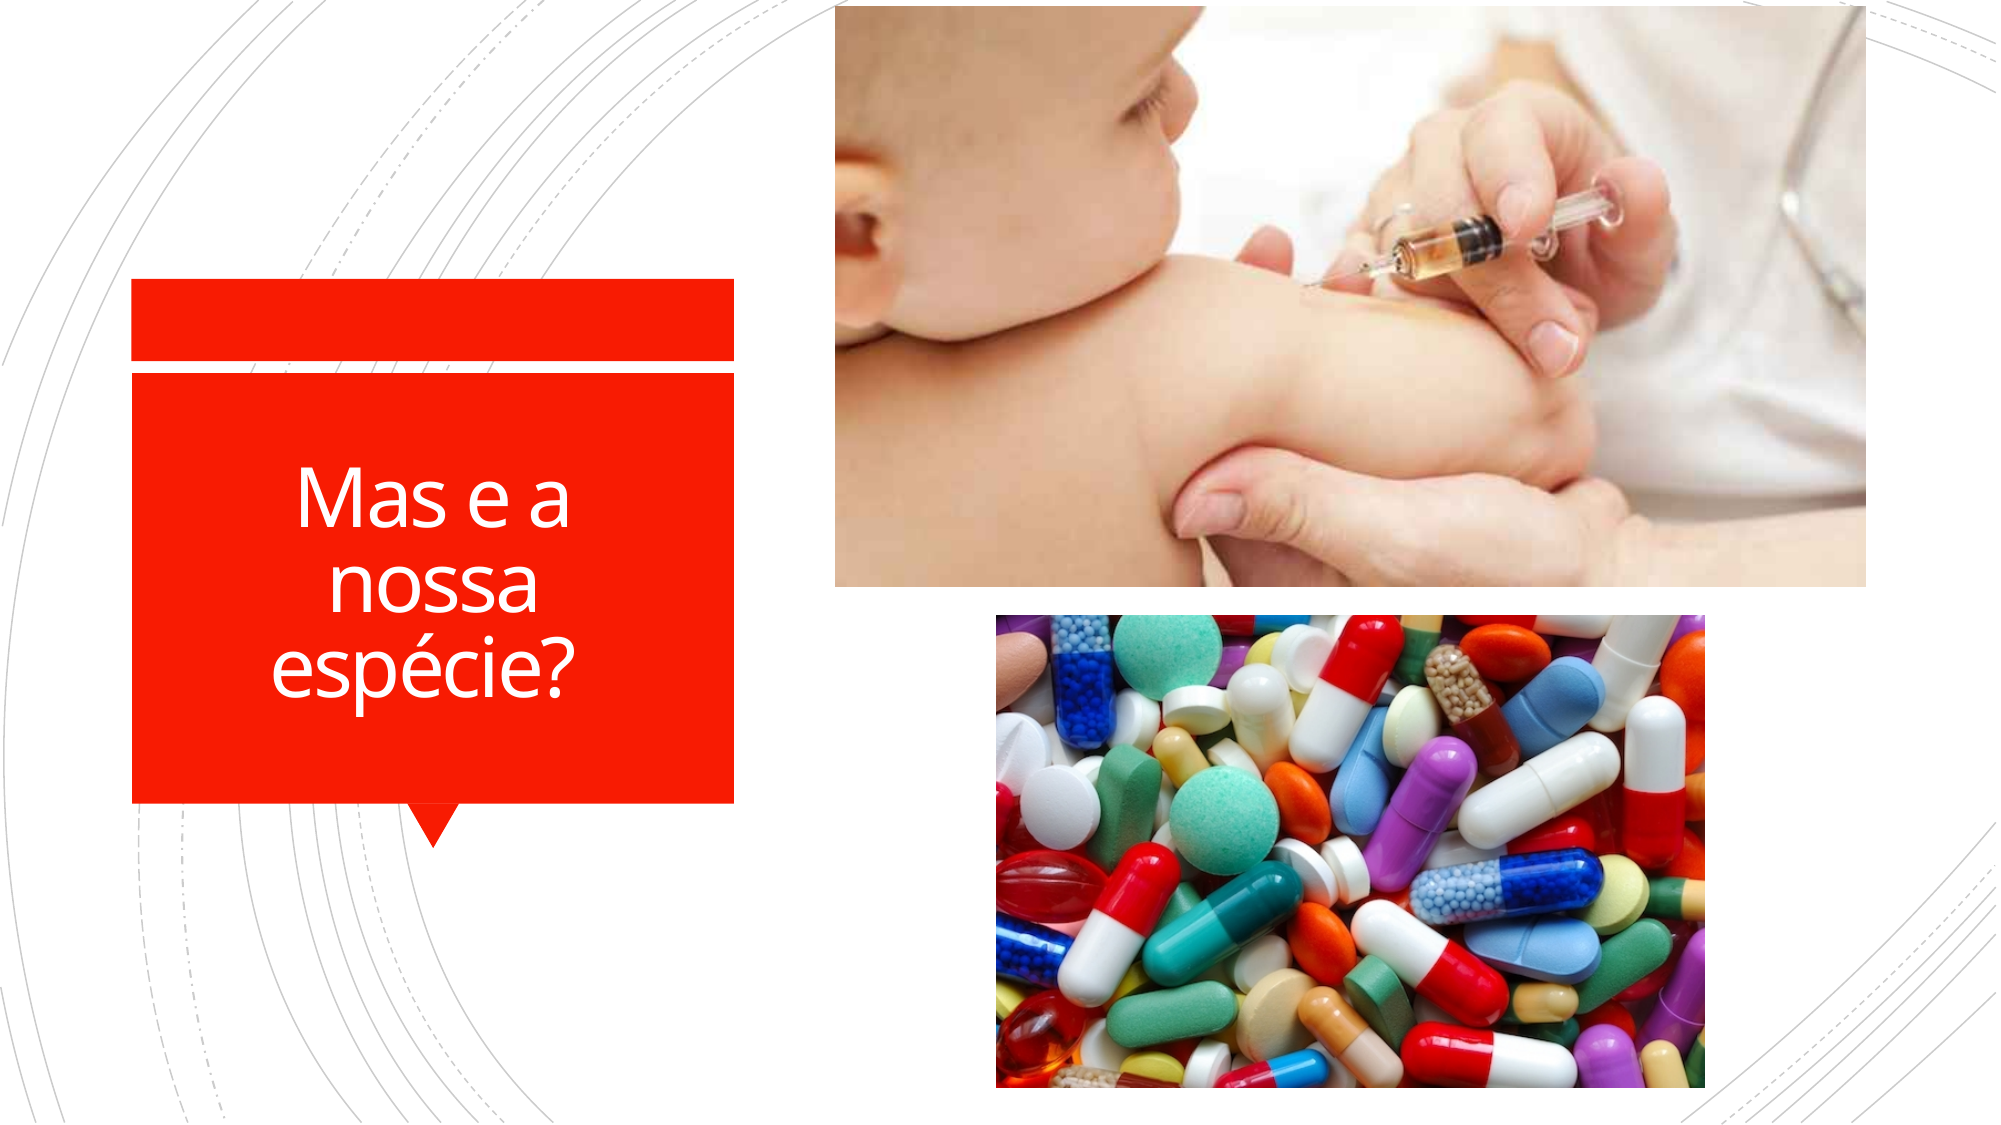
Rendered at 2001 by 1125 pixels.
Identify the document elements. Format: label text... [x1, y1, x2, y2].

title Mas e a nossa espécie? [145, 385, 720, 789]
picture [996, 614, 1705, 1088]
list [834, 6, 1866, 588]
